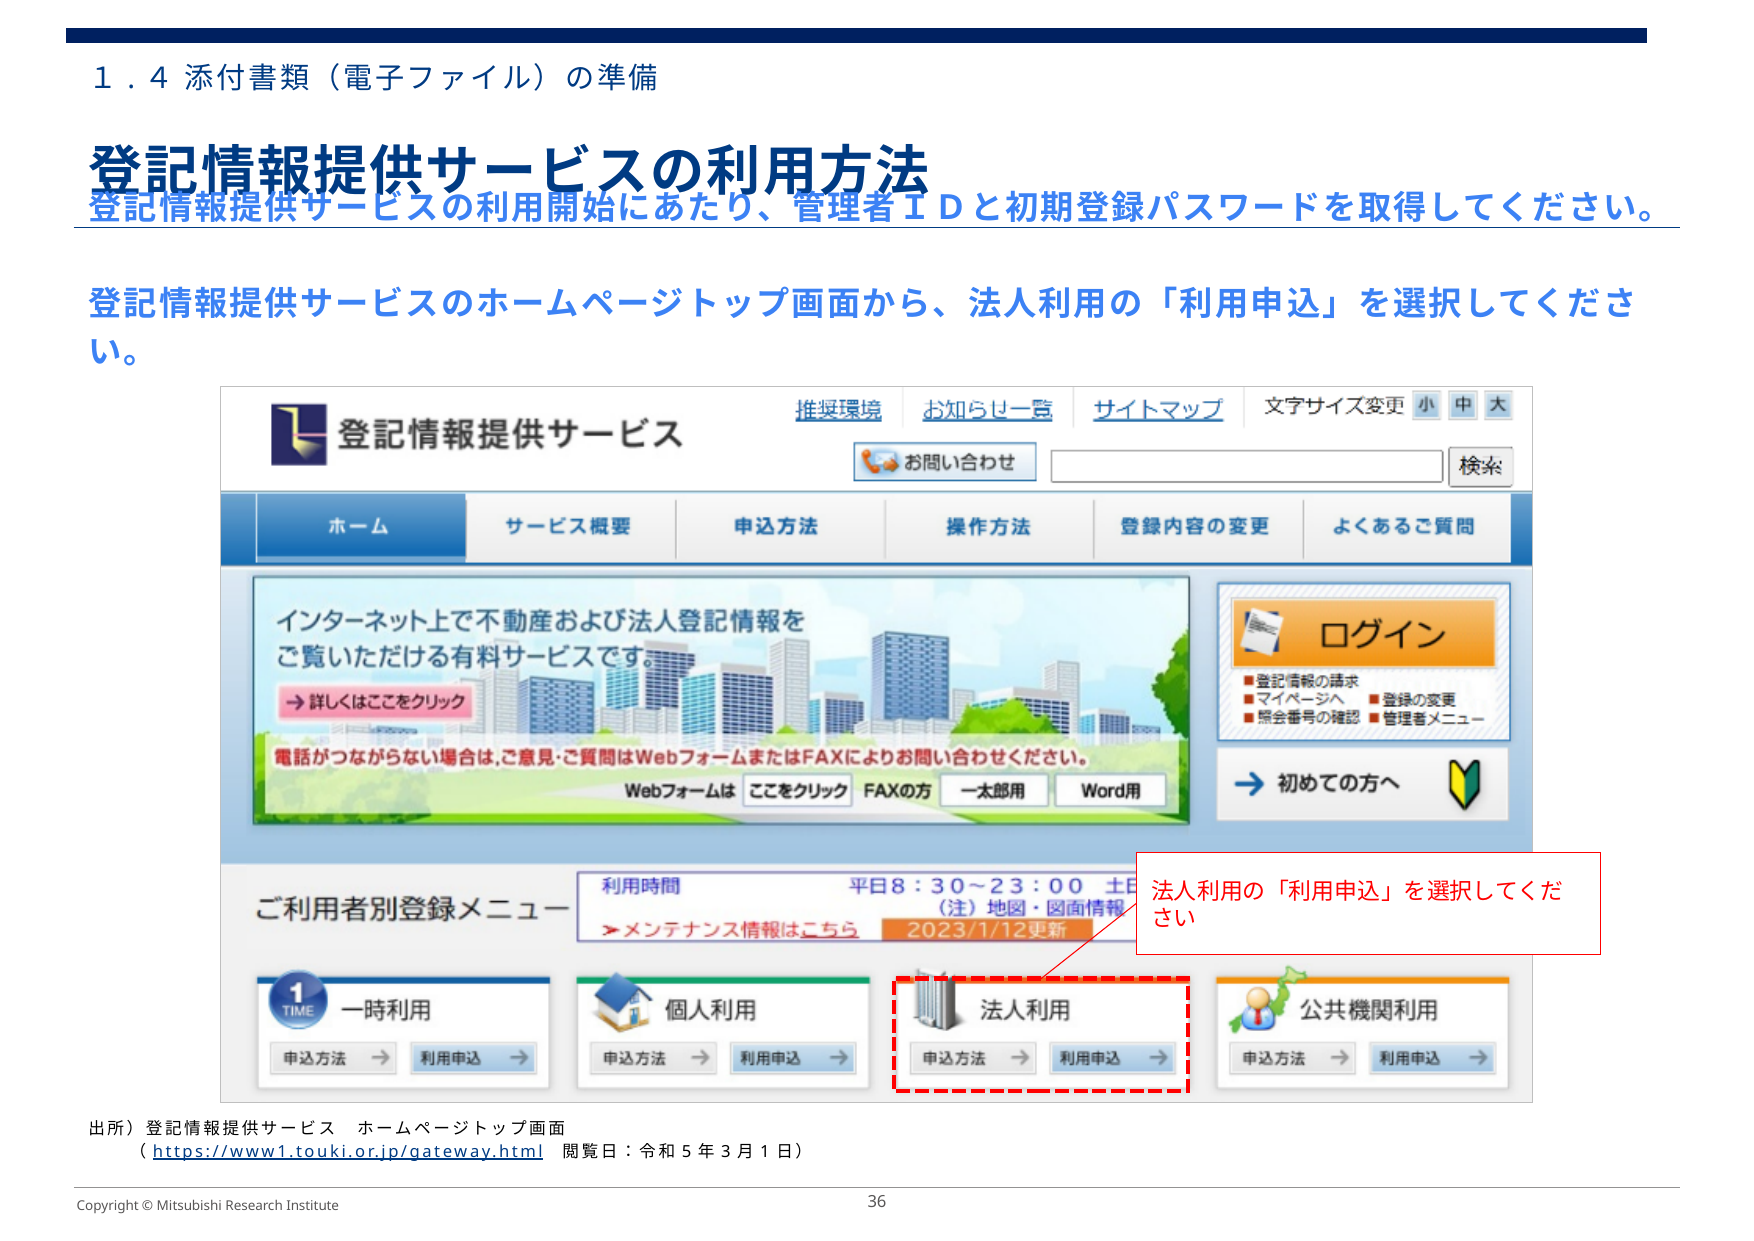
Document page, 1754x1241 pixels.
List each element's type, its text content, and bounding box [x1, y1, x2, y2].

picture [220, 386, 1533, 1103]
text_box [893, 852, 1601, 1091]
list 出所）登記情報提供サービス ホームページトップ画面 （https://www1.touki.or.jp/gateway.html 閲覧日：令和5年3月1日） [88, 458, 1666, 1164]
text_box 登記情報提供サービスの利用開始にあたり、管理者ＩＤと初期登録パスワードを取得してください。 登記情報提供サービスのホームページトップ画面から、法人利用の「利用申込」を選択してください。 [88, 178, 1666, 370]
subtitle 登記情報提供サービスの利用方法 [88, 138, 1601, 178]
title １.４ 添付書類（電子ファイル）の準備 [88, 59, 1601, 95]
